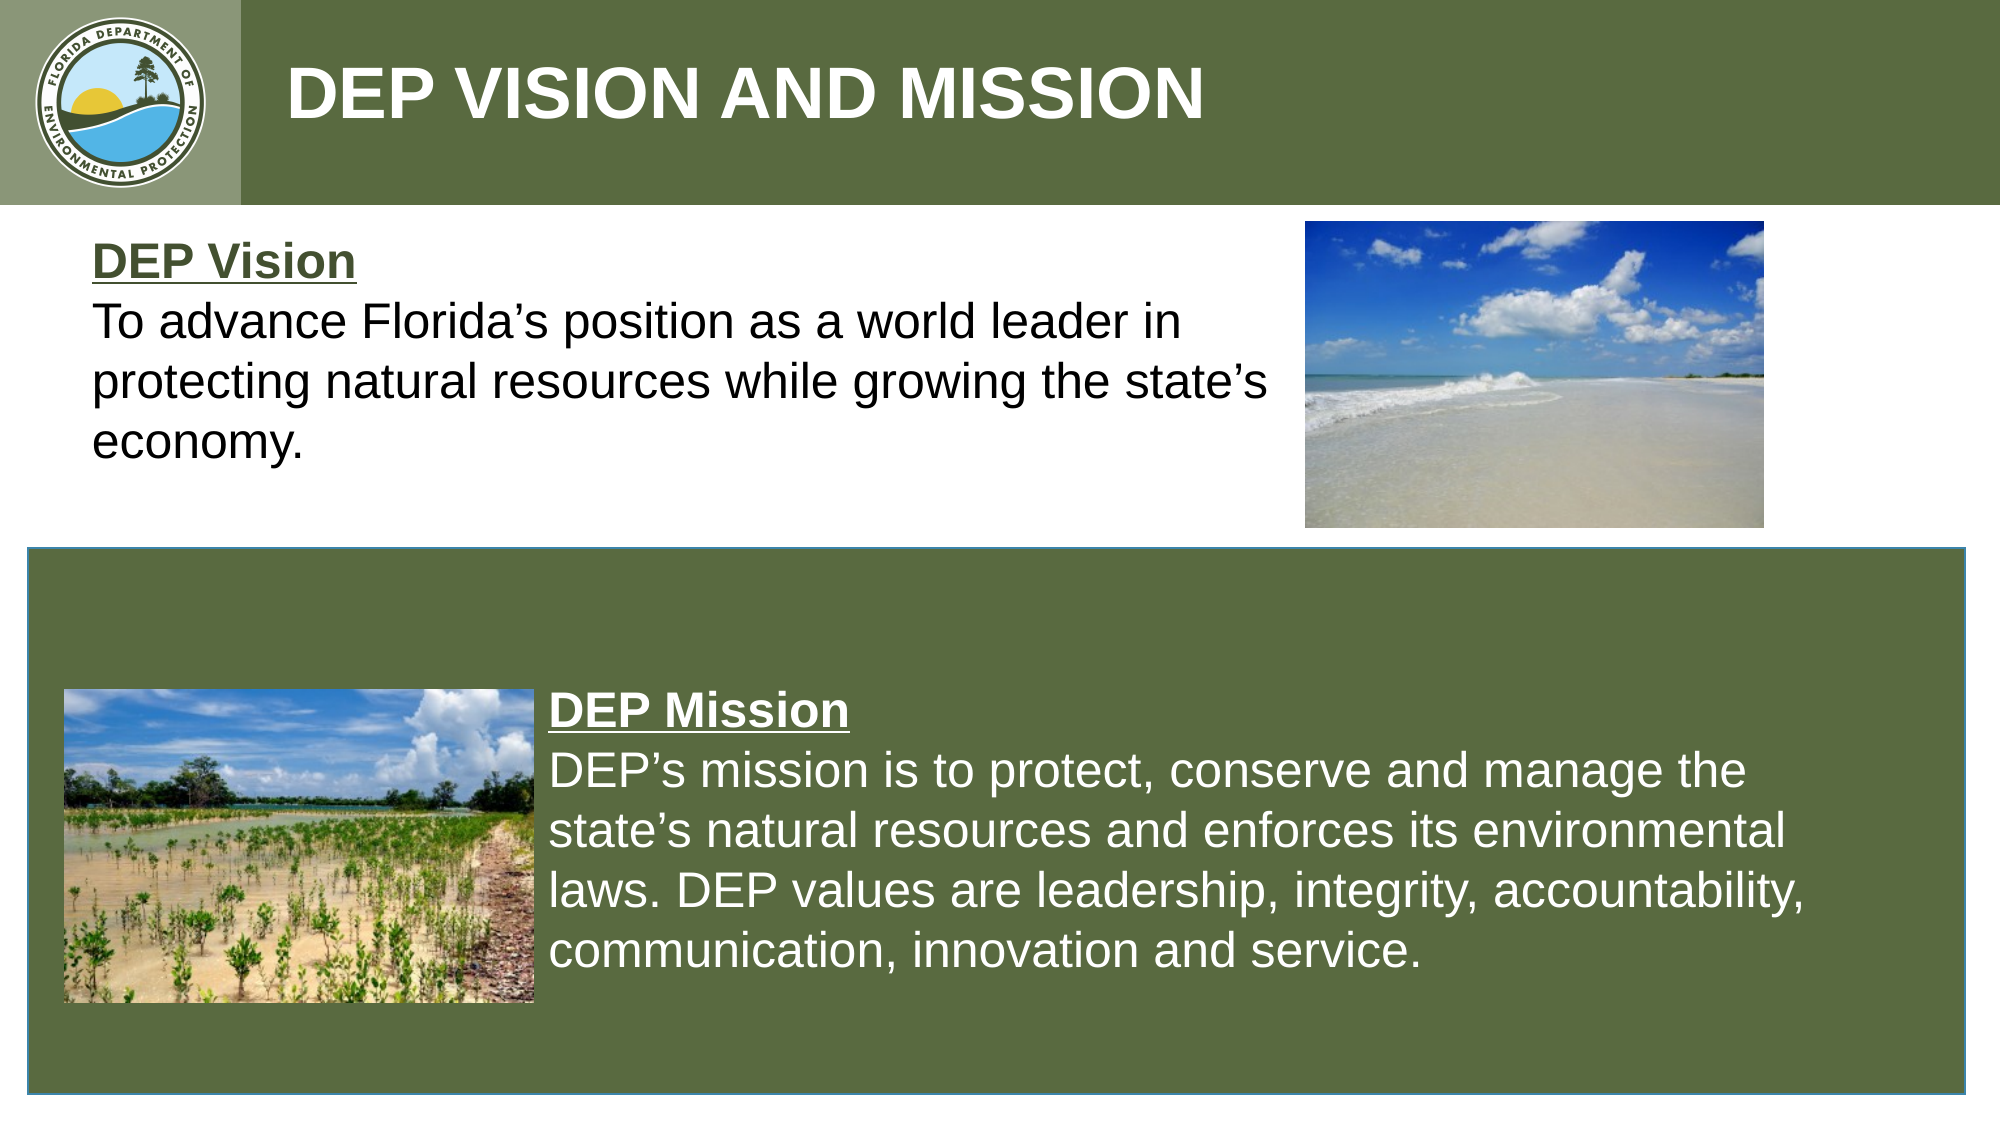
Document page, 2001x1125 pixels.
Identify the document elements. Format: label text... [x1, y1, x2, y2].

text_box DEP Mission DEP’s mission is to protect, conserve and manage the state’s natural resources and enforces its environmental laws. DEP values are leadership, integrity, accountability, communication, innovation and service. [533, 670, 1888, 986]
text_box DEP Vision To advance Florida’s position as a world leader in protecting natural resources while growing the state’s economy. [77, 221, 1304, 476]
text_box DEP VISION AND MISSION [271, 46, 1888, 141]
picture [33, 15, 208, 190]
picture [64, 689, 534, 1003]
picture [1304, 221, 1764, 528]
